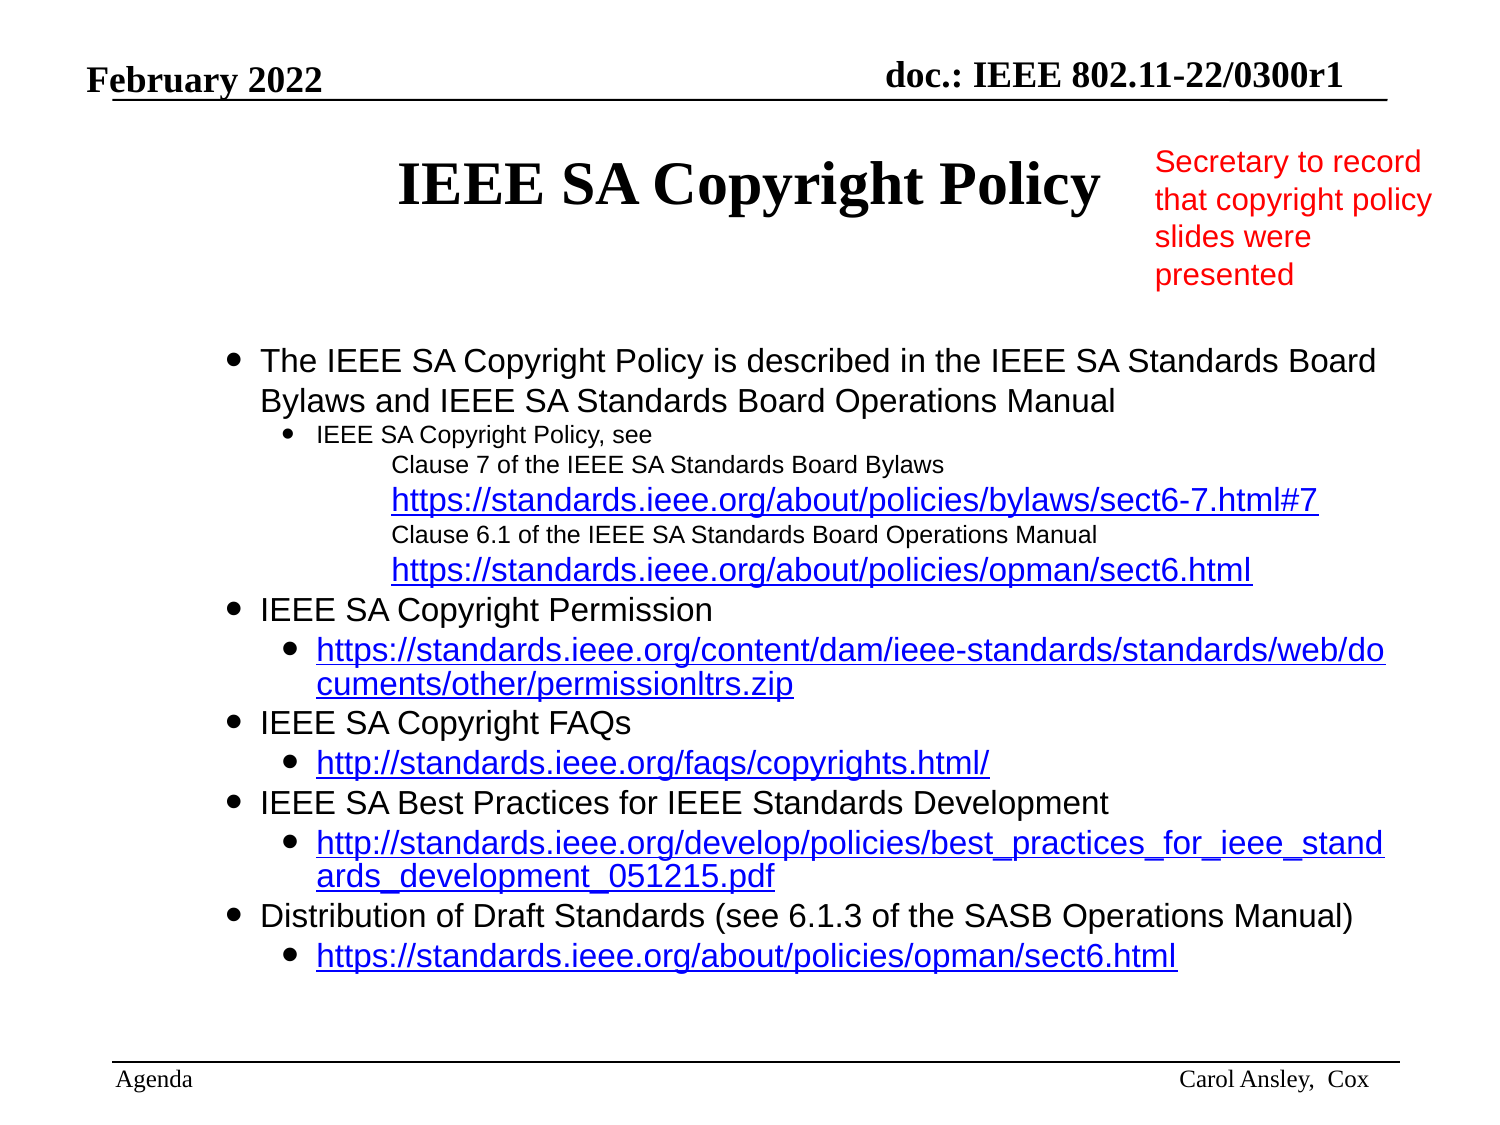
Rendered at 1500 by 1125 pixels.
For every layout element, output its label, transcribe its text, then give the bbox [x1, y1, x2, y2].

text_box Secretary to record that copyright policy slides were presented [1140, 133, 1459, 299]
list The IEEE SA Copyright Policy is described in the IEEE SA Standards Board Bylaws and IEEE SA Standards Board Operations Manual IEEE SA Copyright Policy, see Clause 7 of the IEEE SA Standards Board Bylaws https://standards.ieee.org/about/policies/bylaws/sect6-7.html#7 Clause 6.1 of the IEEE SA Standards Board Operations Manual https://standards.ieee.org/about/policies/opman/sect6.html IEEE SA Copyright Permission https://standards.ieee.org/content/dam/ieee-standards/standards/web/documents/other/permissionltrs.zip IEEE SA Copyright FAQs http://standards.ieee.org/faqs/copyrights.html/ IEEE SA Best Practices for IEEE Standards Development http://standards.ieee.org/develop/policies/best_practices_for_ieee_standards_development_051215.pdf Distribution of Draft Standards (see 6.1.3 of the SASB Operations Manual) https://standards.ieee.org/about/policies/opman/sect6.html [111, 365, 1402, 938]
title IEEE SA Copyright Policy [111, 141, 1140, 218]
